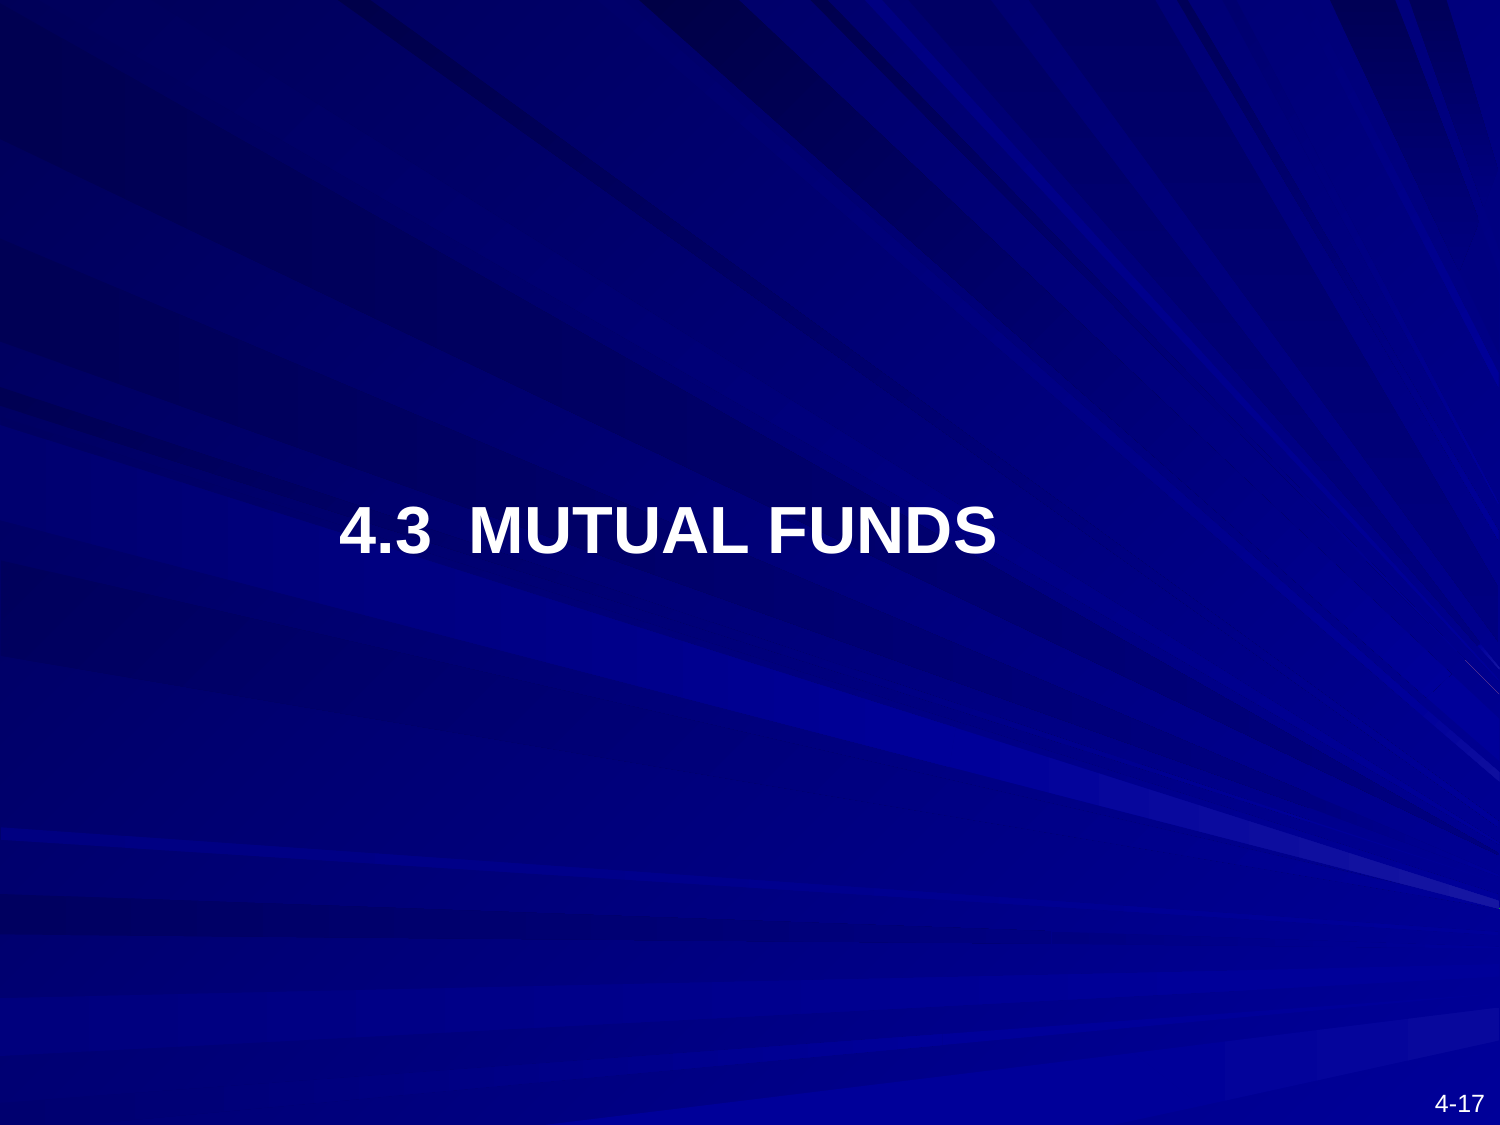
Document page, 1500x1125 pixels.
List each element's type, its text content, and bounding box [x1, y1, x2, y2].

text_box 4.3 MUTUAL FUNDS [324, 479, 1275, 575]
